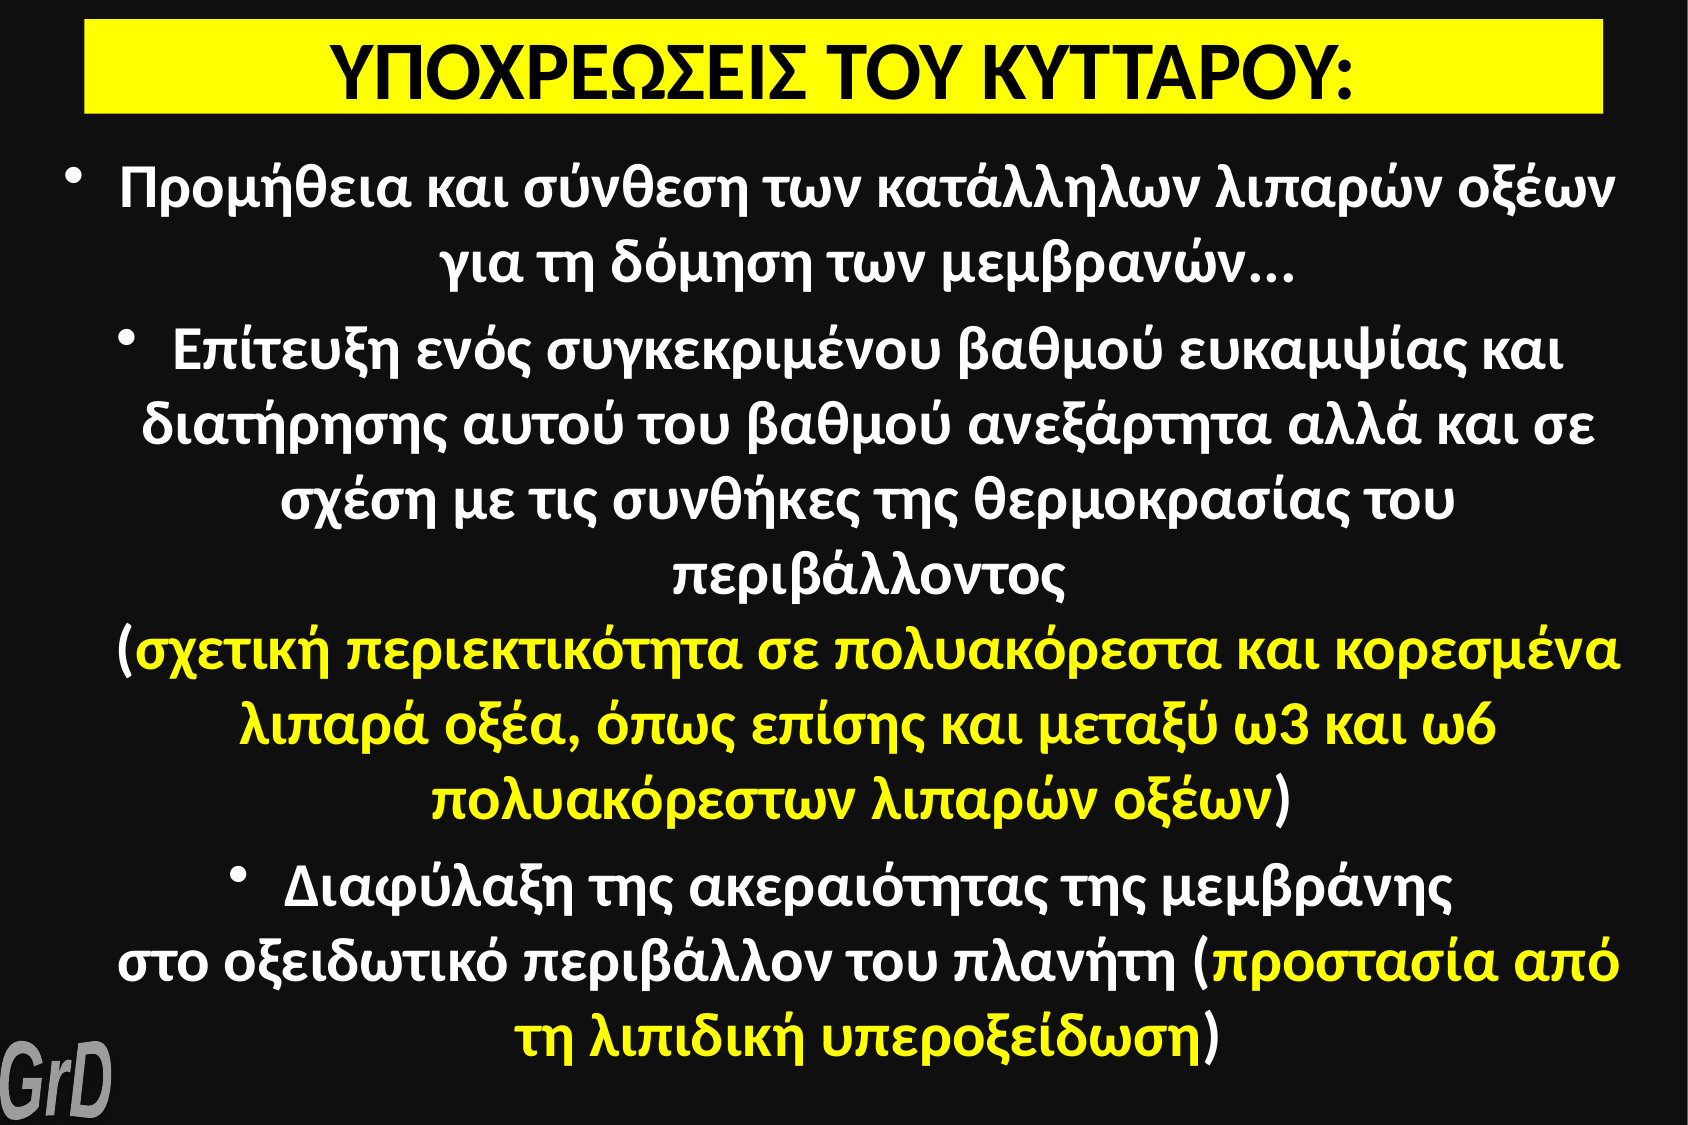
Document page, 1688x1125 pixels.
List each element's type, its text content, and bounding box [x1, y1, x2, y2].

list Προμήθεια και σύνθεση των κατάλληλων λιπαρών οξέων για τη δόμηση των μεμβρανών... Επίτευξη ενός συγκεκριμένου βαθμού ευκαμψίας και διατήρησης αυτού του βαθμού ανεξάρτητα αλλά και σε σχέση με τις συνθήκες της θερμοκρασίας του περιβάλλοντος (σχετική περιεκτικότητα σε πολυακόρεστα και κορεσμένα λιπαρά οξέα, όπως επίσης και μεταξύ ω3 και ω6 πολυακόρεστων λιπαρών οξέων) Διαφύλαξη της ακεραιότητας της μεμβράνης στο οξειδωτικό περιβάλλον του πλανήτη (προστασία από τη λιπιδική υπεροξείδωση) [11, 136, 1671, 1114]
title ΥΠΟΧΡΕΩΣΕΙΣ ΤΟΥ ΚΥΤΤΑΡΟΥ: [84, 18, 1604, 114]
